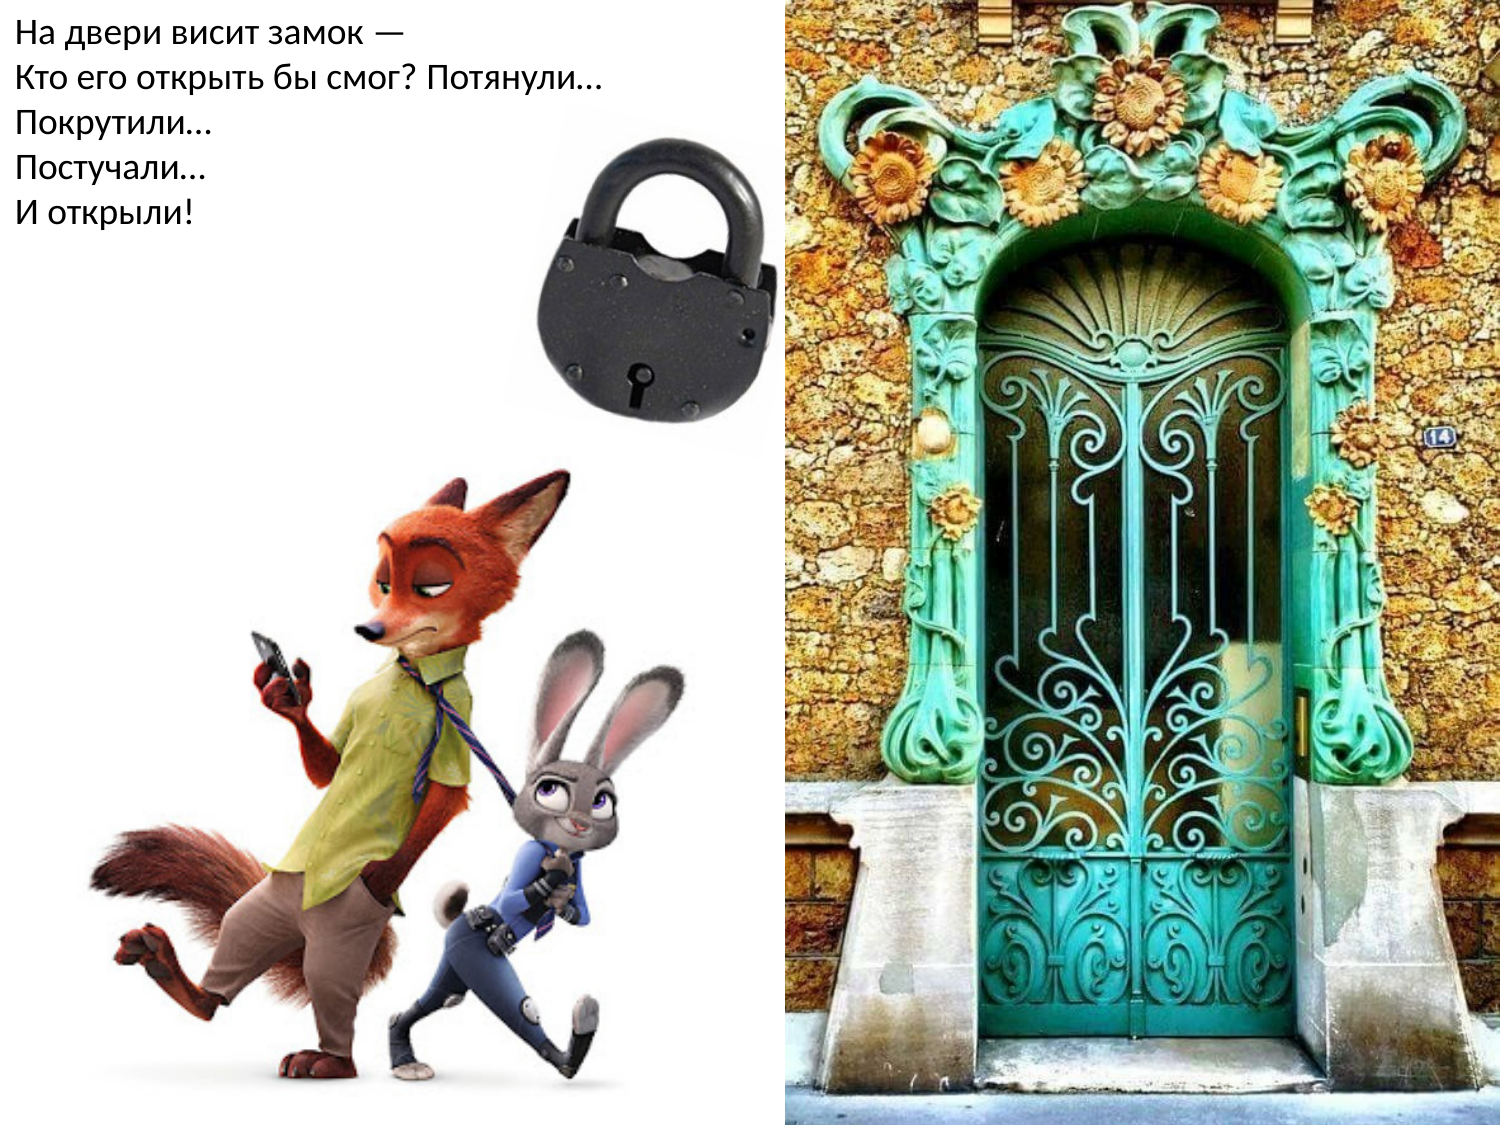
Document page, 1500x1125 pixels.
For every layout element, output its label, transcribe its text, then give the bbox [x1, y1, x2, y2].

picture [76, 455, 699, 1097]
picture [503, 0, 1500, 1125]
text_box На двери висит замок — Кто его открыть бы смог? Потянули… Покрутили… Постучали… И открыли! [0, 0, 750, 240]
